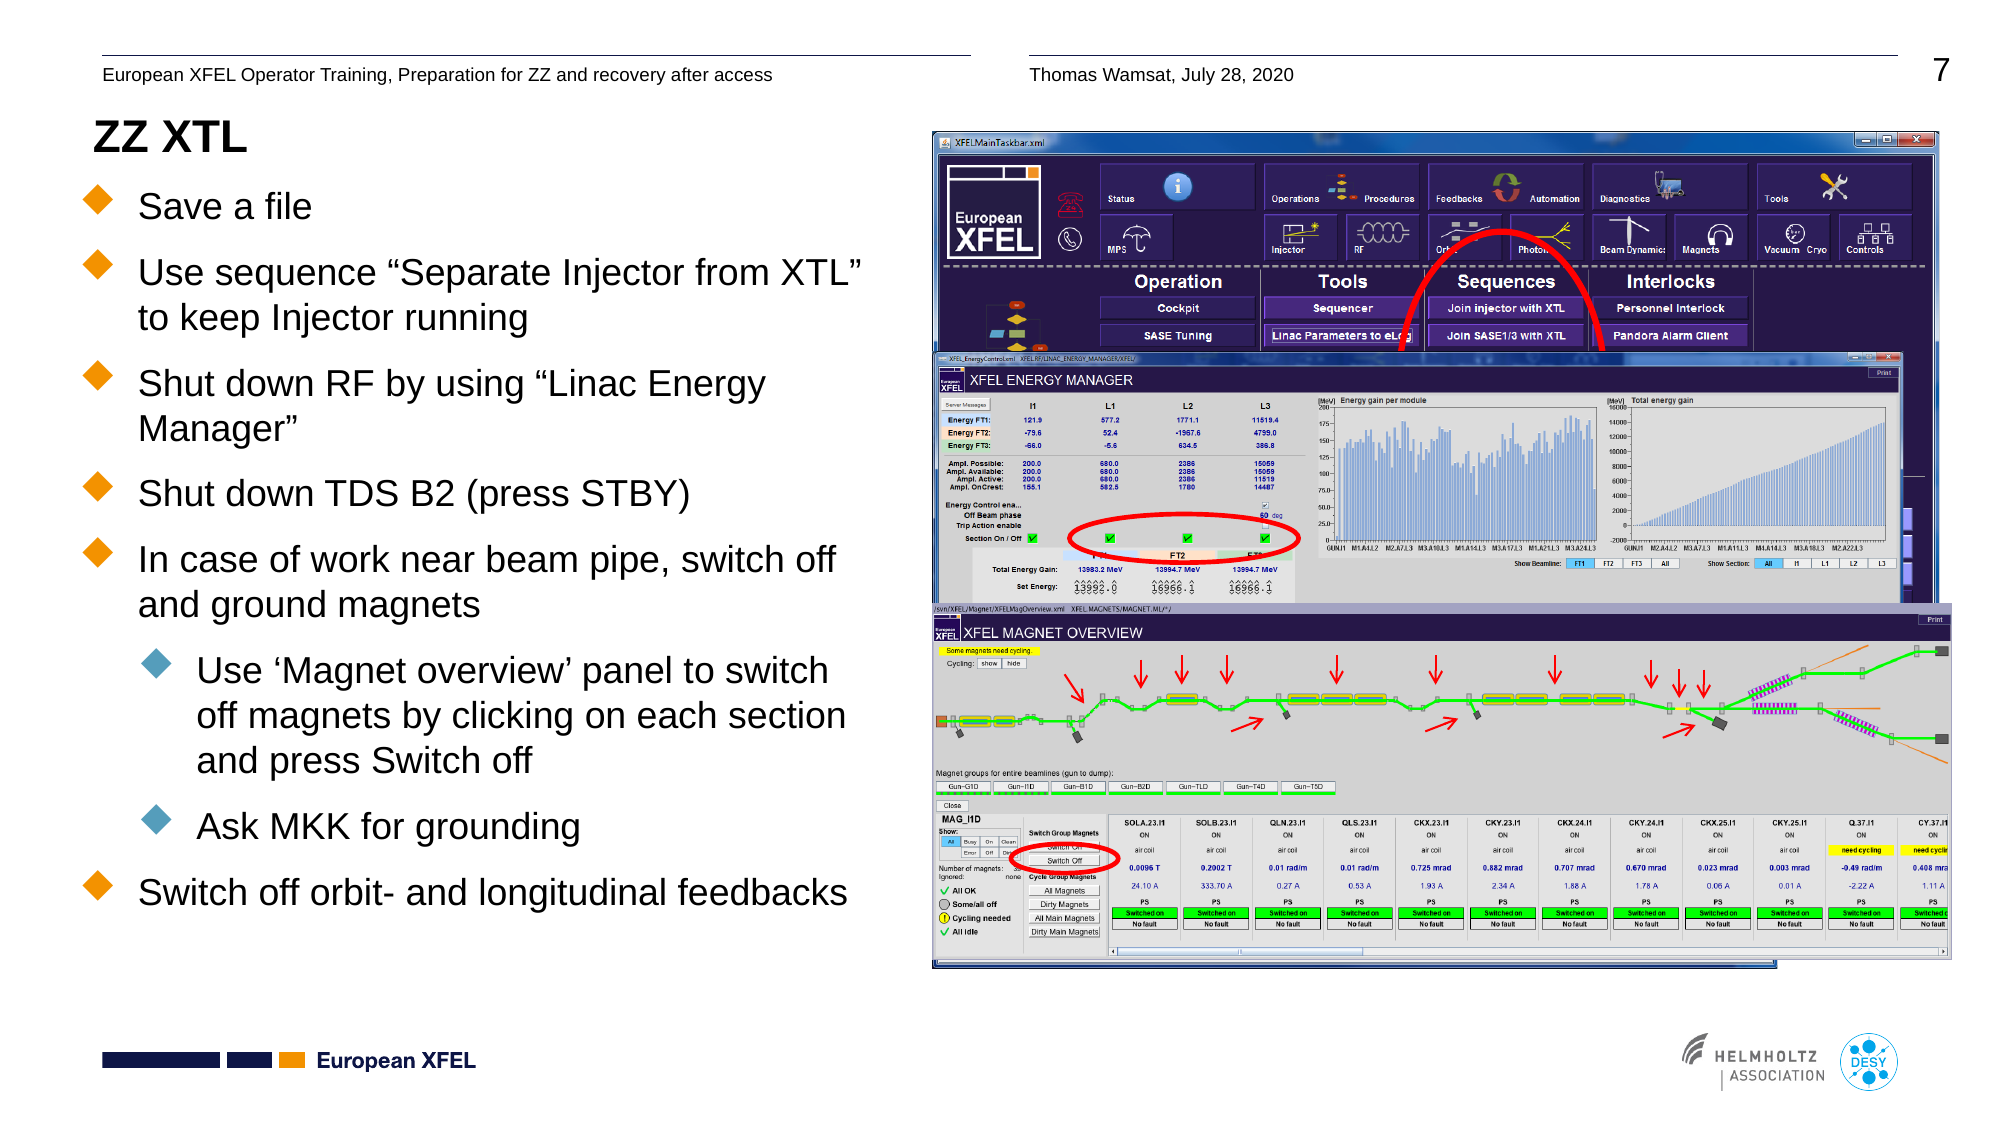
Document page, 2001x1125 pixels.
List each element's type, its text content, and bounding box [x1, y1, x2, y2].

picture [1840, 1033, 1898, 1091]
picture [932, 960, 1778, 969]
text_box ZZ XTL [92, 102, 1891, 162]
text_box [932, 603, 1952, 960]
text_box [932, 131, 1940, 603]
picture [1682, 1033, 1824, 1091]
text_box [934, 351, 1904, 603]
text_box Save a file Use sequence “Separate Injector from XTL” to keep Injector running Shut down RF by using “Linac Energy Manager” Shut down TDS B2 (press STBY) In case of work near beam pipe, switch off and ground magnets Use ‘Magnet overview’ panel to switch off magnets by clicking on each section and press Switch off Ask MKK for grounding Switch off orbit- and longitudinal feedbacks [79, 181, 864, 1047]
